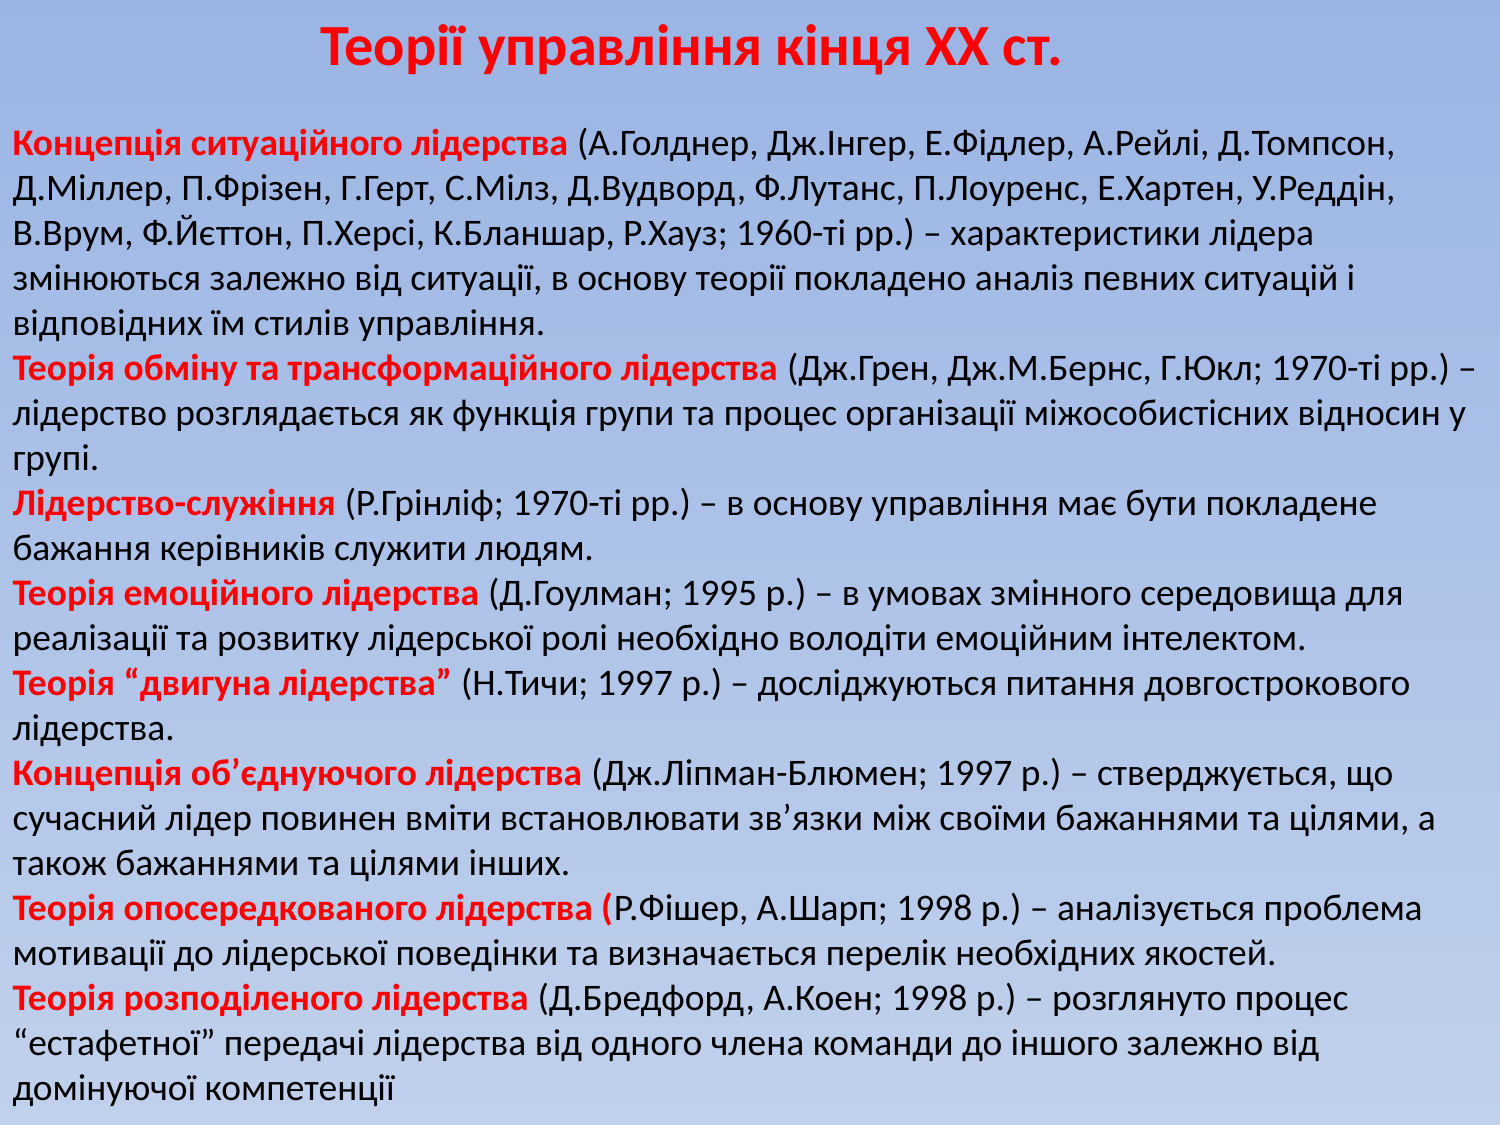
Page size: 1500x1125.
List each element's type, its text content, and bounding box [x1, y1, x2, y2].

text_box Теорії управління кінця ХХ ст. [306, 0, 1092, 85]
text_box Концепція ситуаційного лідерства (А.Голднер, Дж.Інгер, Е.Фідлер, А.Рейлі, Д.Томпсон, Д.Міллер, П.Фрізен, Г.Герт, С.Мілз, Д.Вудворд, Ф.Лутанс, П.Лоуренс, Е.Хартен, У.Реддін, В.Врум, Ф.Йєттон, П.Херсі, К.Бланшар, Р.Хауз; 1960-ті рр.) – характеристики лідера змінюються залежно від ситуації, в основу теорії покладено аналіз певних ситуацій і відповідних їм стилів управління. Теорія обміну та трансформаційного лідерства (Дж.Грен, Дж.М.Бернс, Г.Юкл; 1970-ті рр.) – лідерство розглядається як функція групи та процес організації міжособистісних відносин у групі. Лідерство-служіння (Р.Грінліф; 1970-ті рр.) – в основу управління має бути покладене бажання керівників служити людям. Теорія емоційного лідерства (Д.Гоулман; 1995 р.) – в умовах змінного середовища для реалізації та розвитку лідерської ролі необхідно володіти емоційним інтелектом. Теорія “двигуна лідерства” (Н.Тичи; 1997 р.) – досліджуються питання довгострокового лідерства. Концепція об’єднуючого лідерства (Дж.Ліпман-Блюмен; 1997 р.) – стверджується, що сучасний лідер повинен вміти встановлювати зв’язки між своїми бажаннями та цілями, а також бажаннями та цілями інших. Теорія опосередкованого лідерства (Р.Фішер, А.Шарп; 1998 р.) – аналізується проблема мотивації до лідерської поведінки та визначається перелік необхідних якостей. Теорія розподіленого лідерства (Д.Бредфорд, А.Коен; 1998 р.) – розглянуто процес “естафетної” передачі лідерства від одного члена команди до іншого залежно від домінуючої компетенції [0, 110, 1498, 1115]
